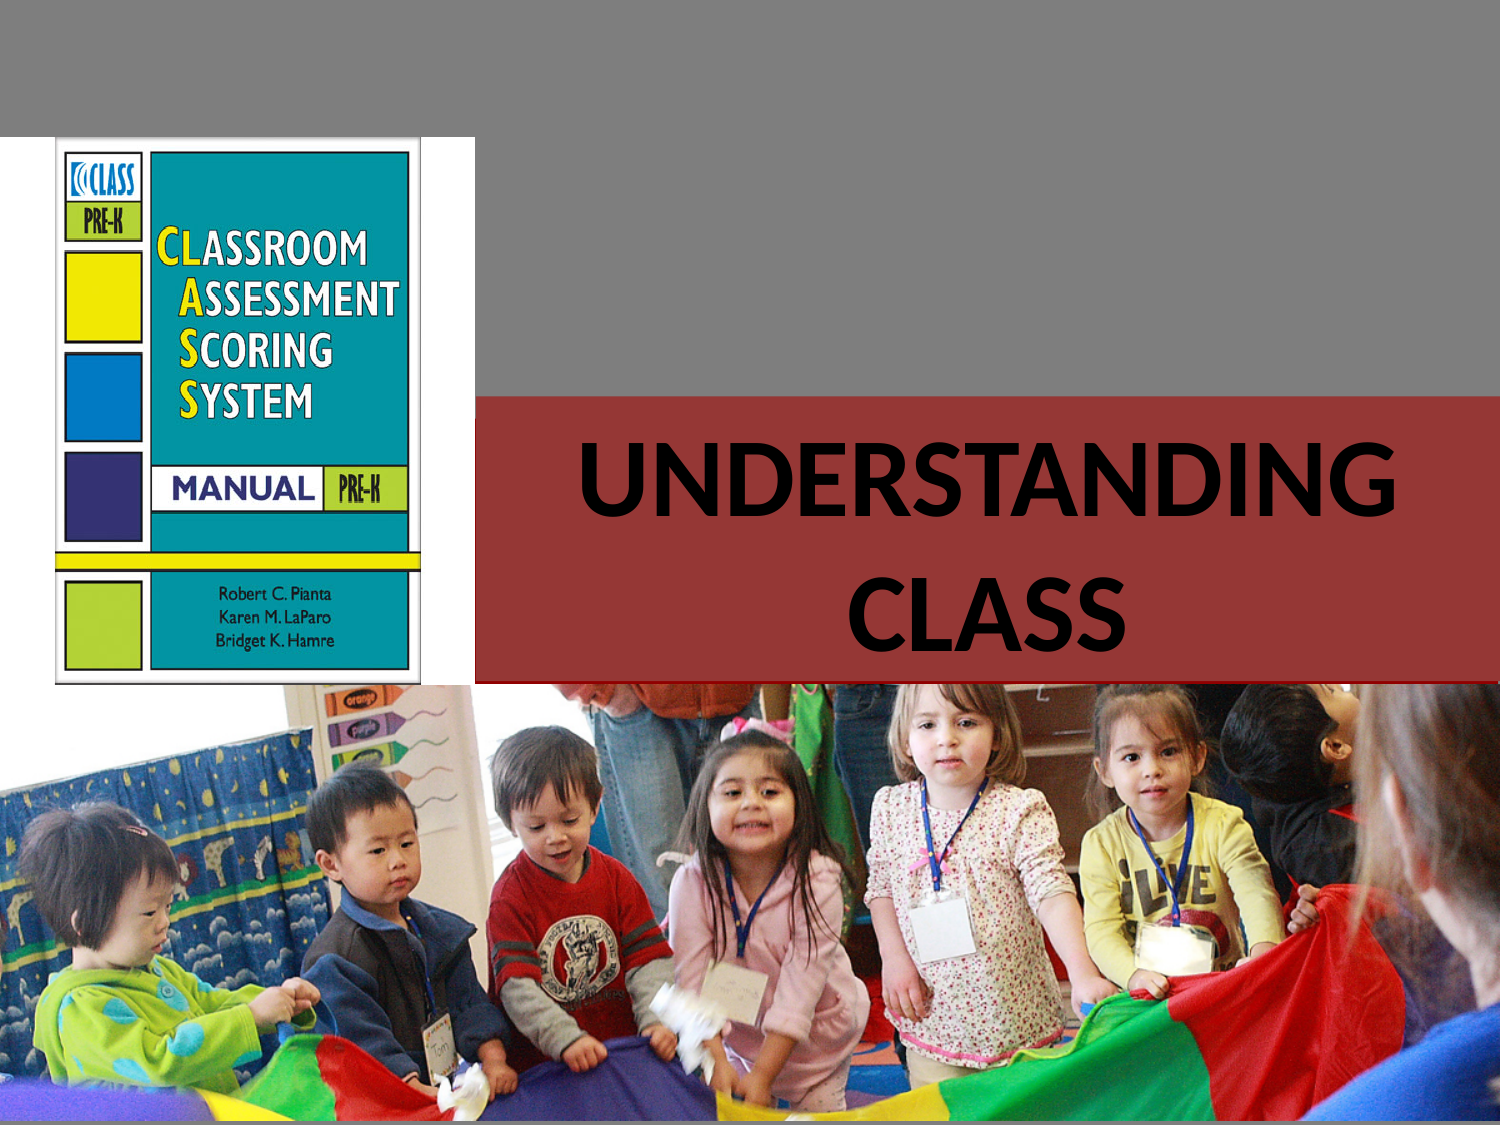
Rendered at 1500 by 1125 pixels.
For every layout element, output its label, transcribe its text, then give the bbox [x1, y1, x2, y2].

picture [0, 137, 1500, 1121]
text_box UNDERSTANDING CLASS [479, 396, 1500, 682]
